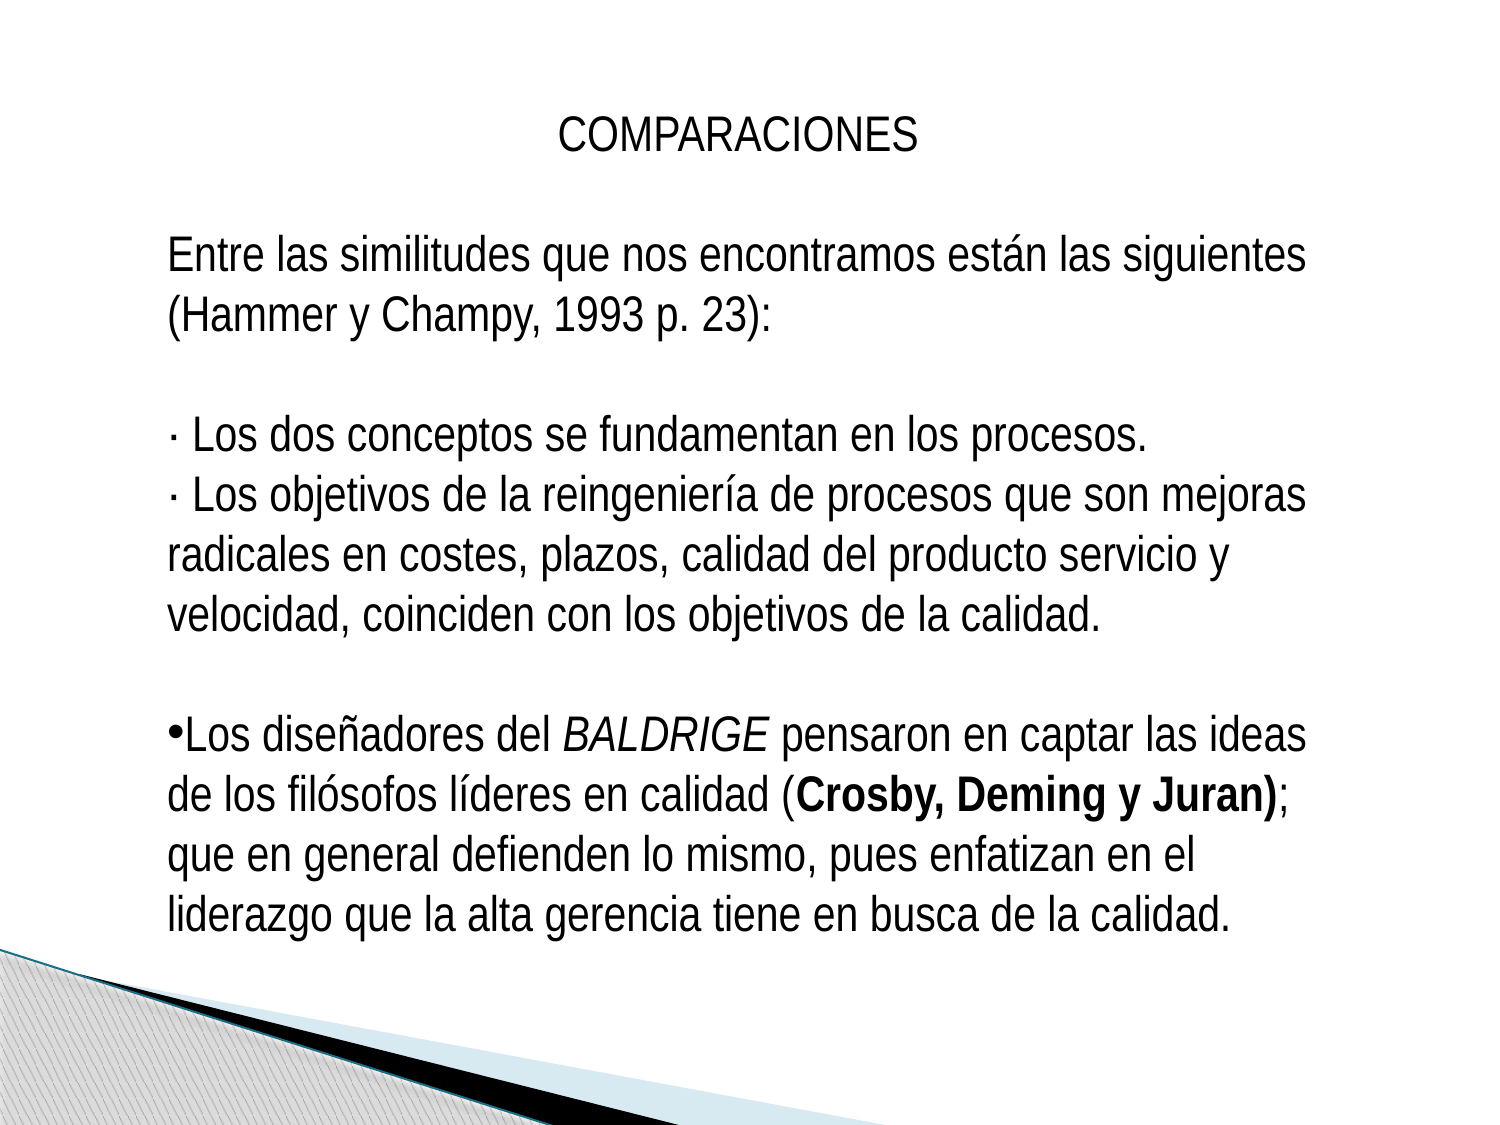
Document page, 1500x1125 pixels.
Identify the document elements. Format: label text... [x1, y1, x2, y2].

text_box COMPARACIONES Entre las similitudes que nos encontramos están las siguientes (Hammer y Champy, 1993 p. 23): · Los dos conceptos se fundamentan en los procesos. · Los objetivos de la reingeniería de procesos que son mejoras radicales en costes, plazos, calidad del producto servicio y velocidad, coinciden con los objetivos de la calidad. Los diseñadores del BALDRIGE pensaron en captar las ideas de los filósofos líderes en calidad (Crosby, Deming y Juran); que en general defienden lo mismo, pues enfatizan en el liderazgo que la alta gerencia tiene en busca de la calidad. [152, 93, 1325, 1084]
